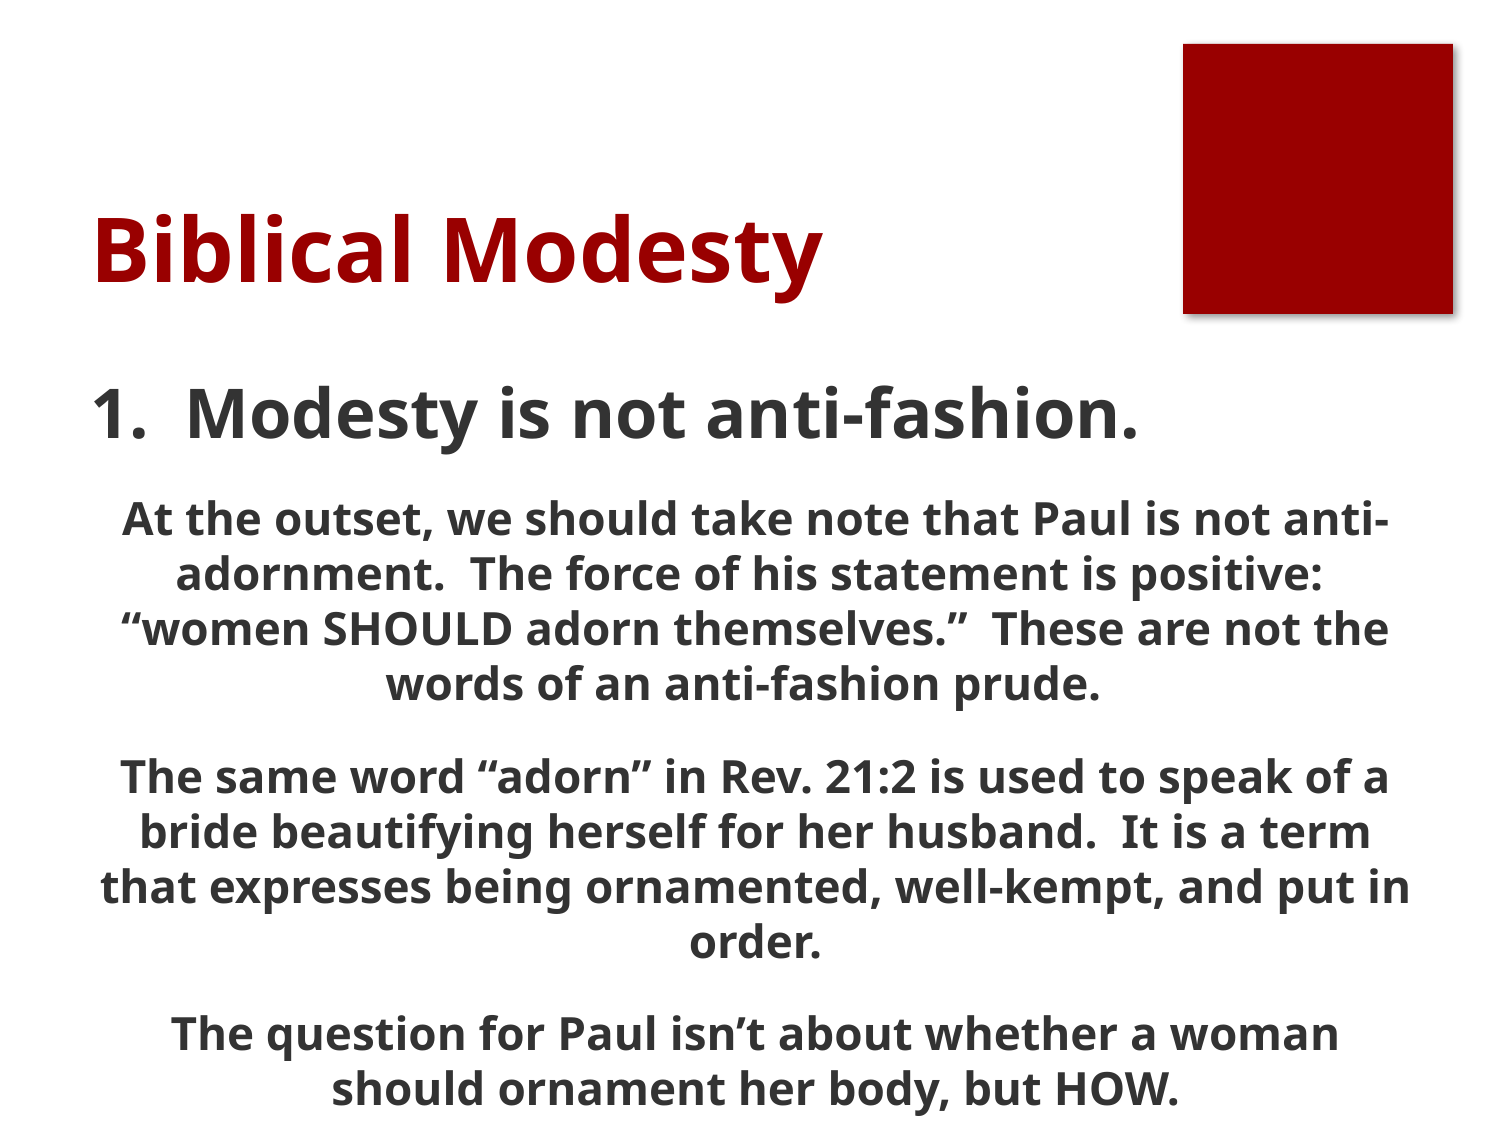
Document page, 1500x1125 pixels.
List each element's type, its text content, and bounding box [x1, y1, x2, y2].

title Biblical Modesty [75, 48, 1143, 309]
list 1. Modesty is not anti-fashion. At the outset, we should take note that Paul is not anti-adornment. The force of his statement is positive: “women SHOULD adorn themselves.” These are not the words of an anti-fashion prude. The same word “adorn” in Rev. 21:2 is used to speak of a bride beautifying herself for her husband. It is a term that expresses being ornamented, well-kempt, and put in order. The question for Paul isn’t about whether a woman should ornament her body, but HOW. [75, 362, 1437, 1071]
